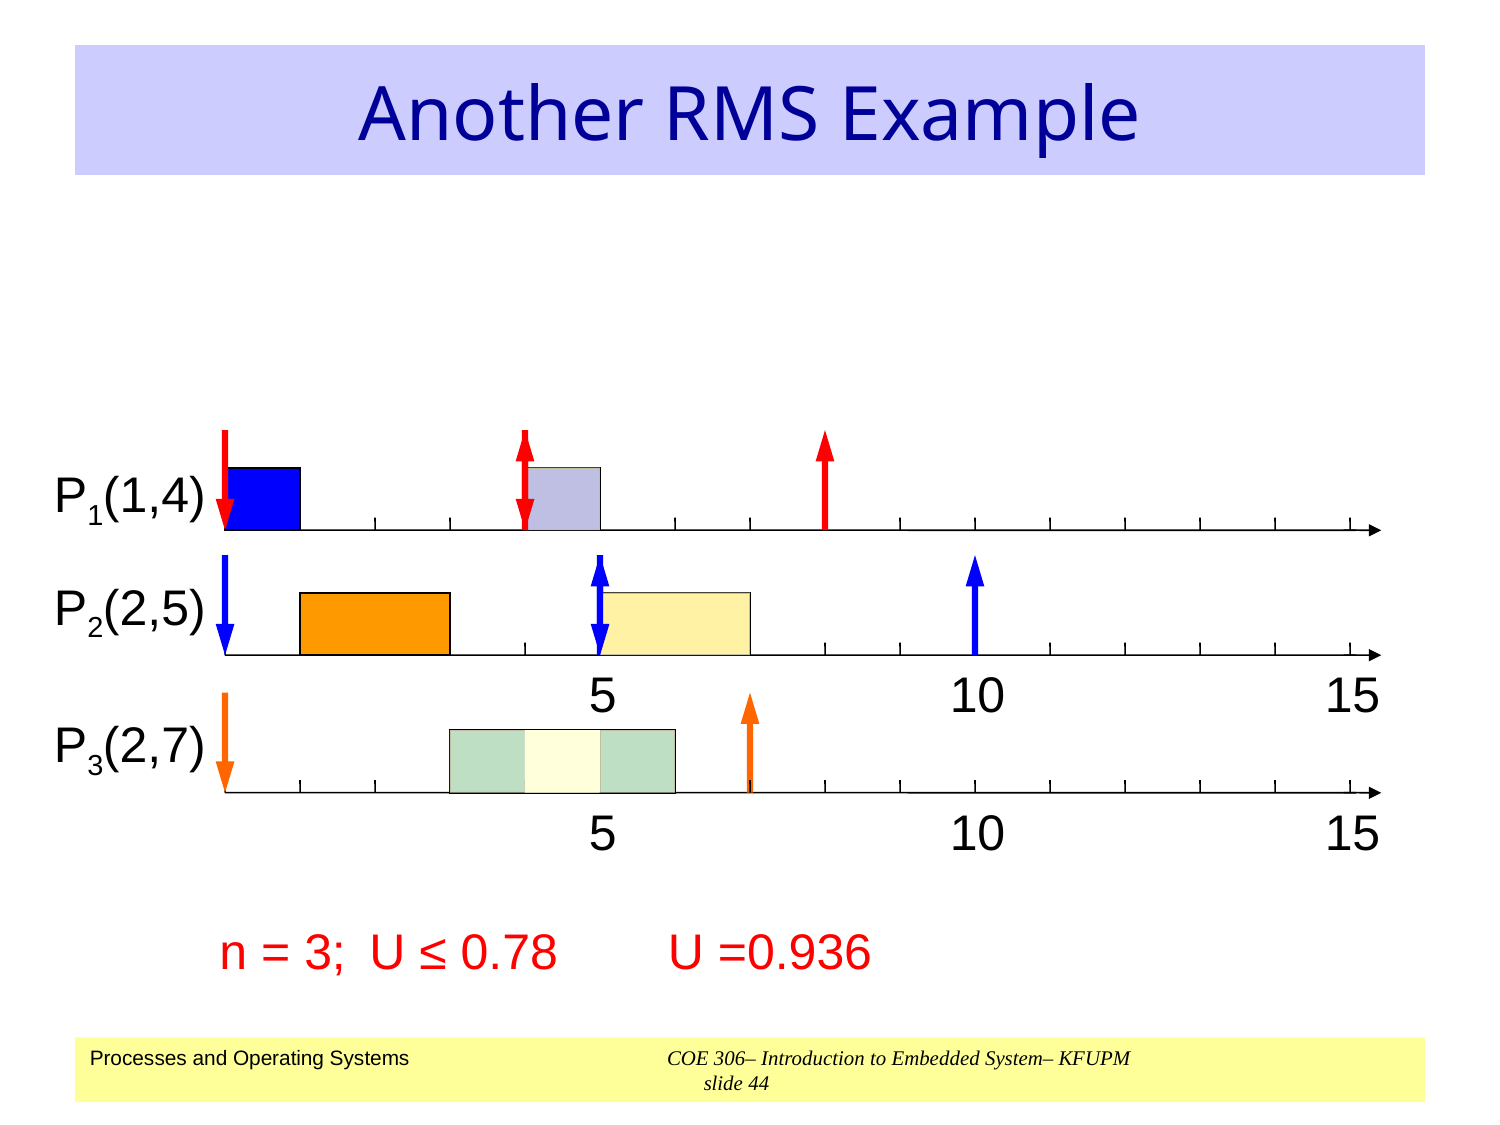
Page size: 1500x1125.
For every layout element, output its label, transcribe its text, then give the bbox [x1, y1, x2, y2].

text_box U =0.936 [653, 912, 888, 1047]
text_box [218, 555, 232, 656]
text_box [526, 467, 600, 531]
text_box [1368, 649, 1381, 655]
text_box [601, 558, 607, 576]
text_box [218, 692, 232, 793]
text_box [449, 730, 524, 793]
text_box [574, 655, 1393, 868]
text_box [299, 592, 450, 656]
text_box P3 [38, 705, 119, 789]
text_box P1 [38, 455, 119, 539]
text_box [518, 430, 532, 531]
text_box [818, 430, 832, 531]
title Another RMS Example [75, 45, 1425, 175]
text_box [593, 558, 599, 576]
text_box [226, 467, 300, 531]
text_box n = 3; U ≤ 0.78 [204, 912, 574, 1047]
text_box [1343, 524, 1382, 537]
text_box (1,4) [119, 455, 222, 531]
text_box [518, 433, 524, 451]
text_box [218, 430, 232, 531]
text_box [524, 730, 574, 793]
text_box [526, 433, 532, 451]
text_box [968, 555, 982, 655]
text_box (2,5) [119, 567, 222, 643]
text_box P2 [38, 567, 119, 651]
text_box [601, 592, 750, 655]
text_box [593, 555, 607, 655]
text_box (2,7) [119, 705, 222, 781]
